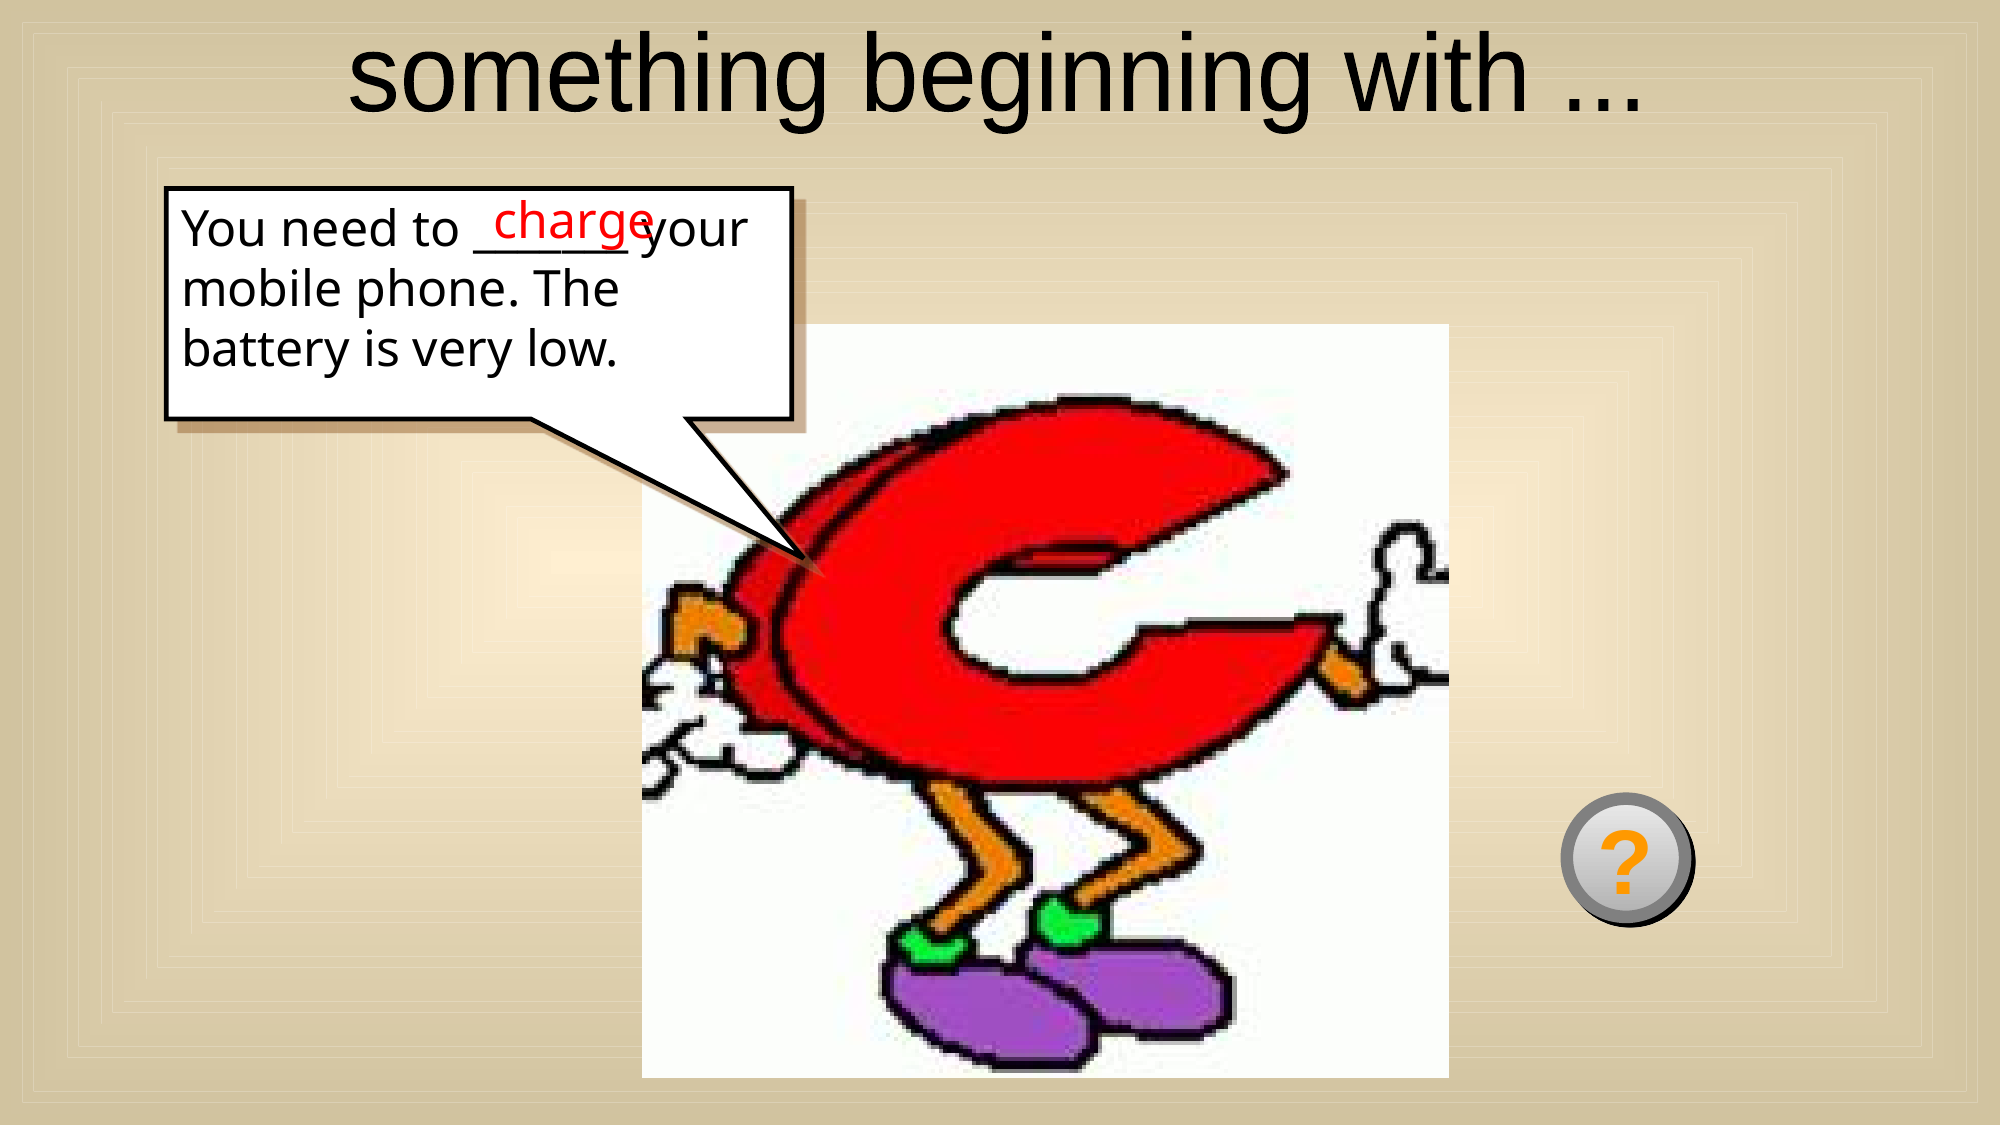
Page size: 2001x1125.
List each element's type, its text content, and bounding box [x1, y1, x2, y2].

text_box charge [478, 180, 696, 256]
text_box ? [1566, 798, 1686, 917]
picture [642, 324, 1449, 1078]
text_box You need to _______ your mobile phone. The battery is very low. [166, 188, 792, 473]
